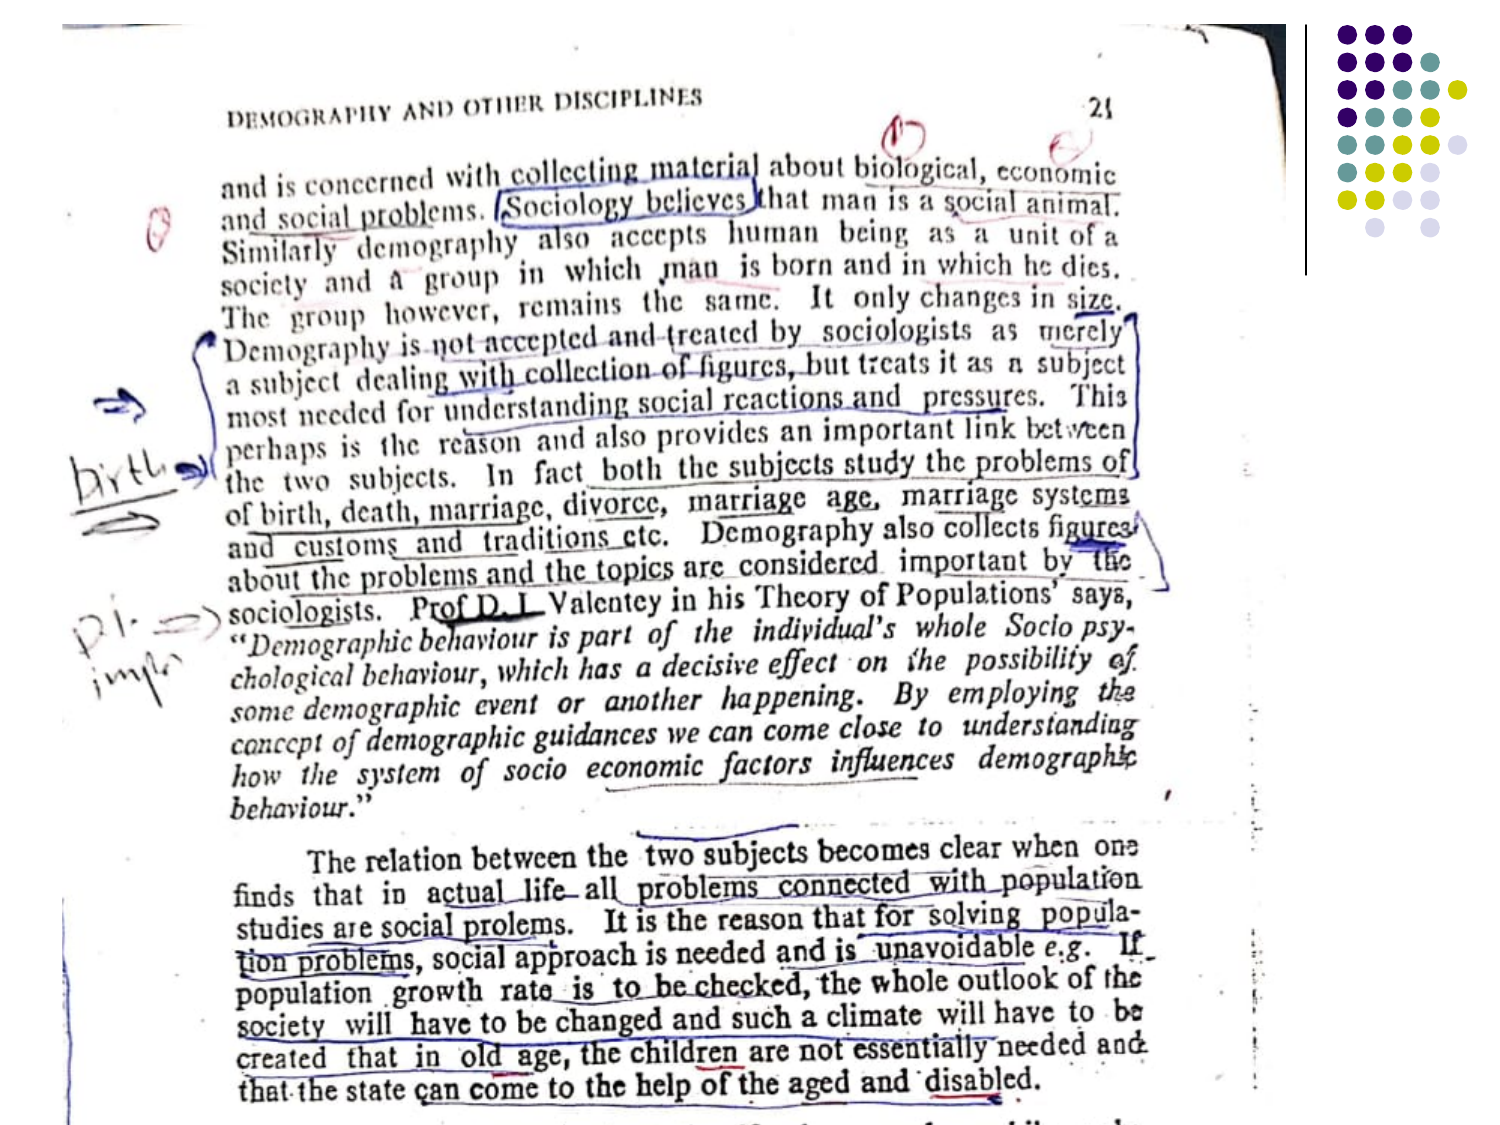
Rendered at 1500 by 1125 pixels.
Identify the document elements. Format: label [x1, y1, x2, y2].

picture [62, 24, 1287, 1125]
